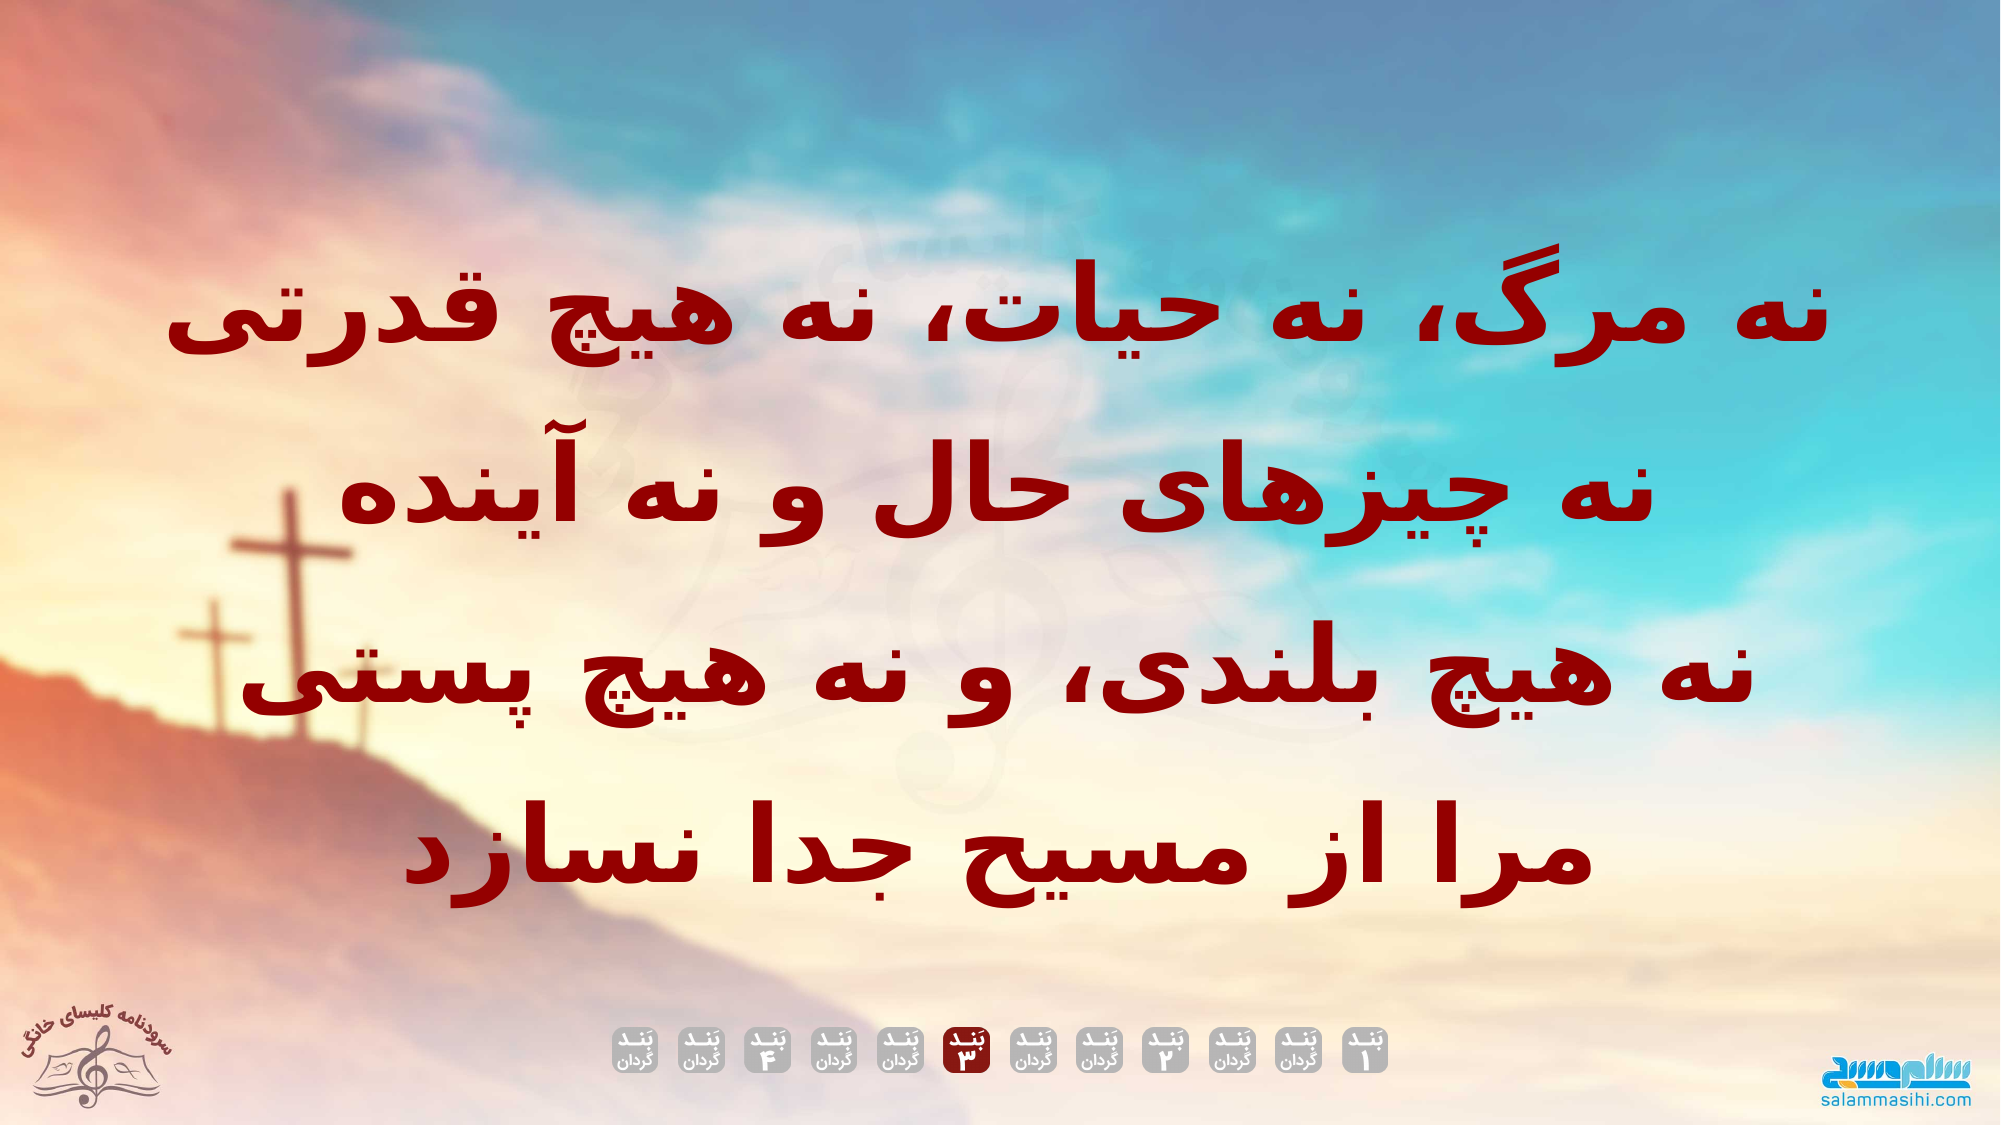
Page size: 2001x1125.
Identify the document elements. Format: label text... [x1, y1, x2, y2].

title نه مرگ، نه حیات، نه هیچ قدرتی نه چیزهای حال و نه آینده نه هیچ بلندی، و نه هیچ پستی مرا از مسیح جدا نسازد [137, 59, 1863, 1027]
picture [0, 0, 2001, 1125]
